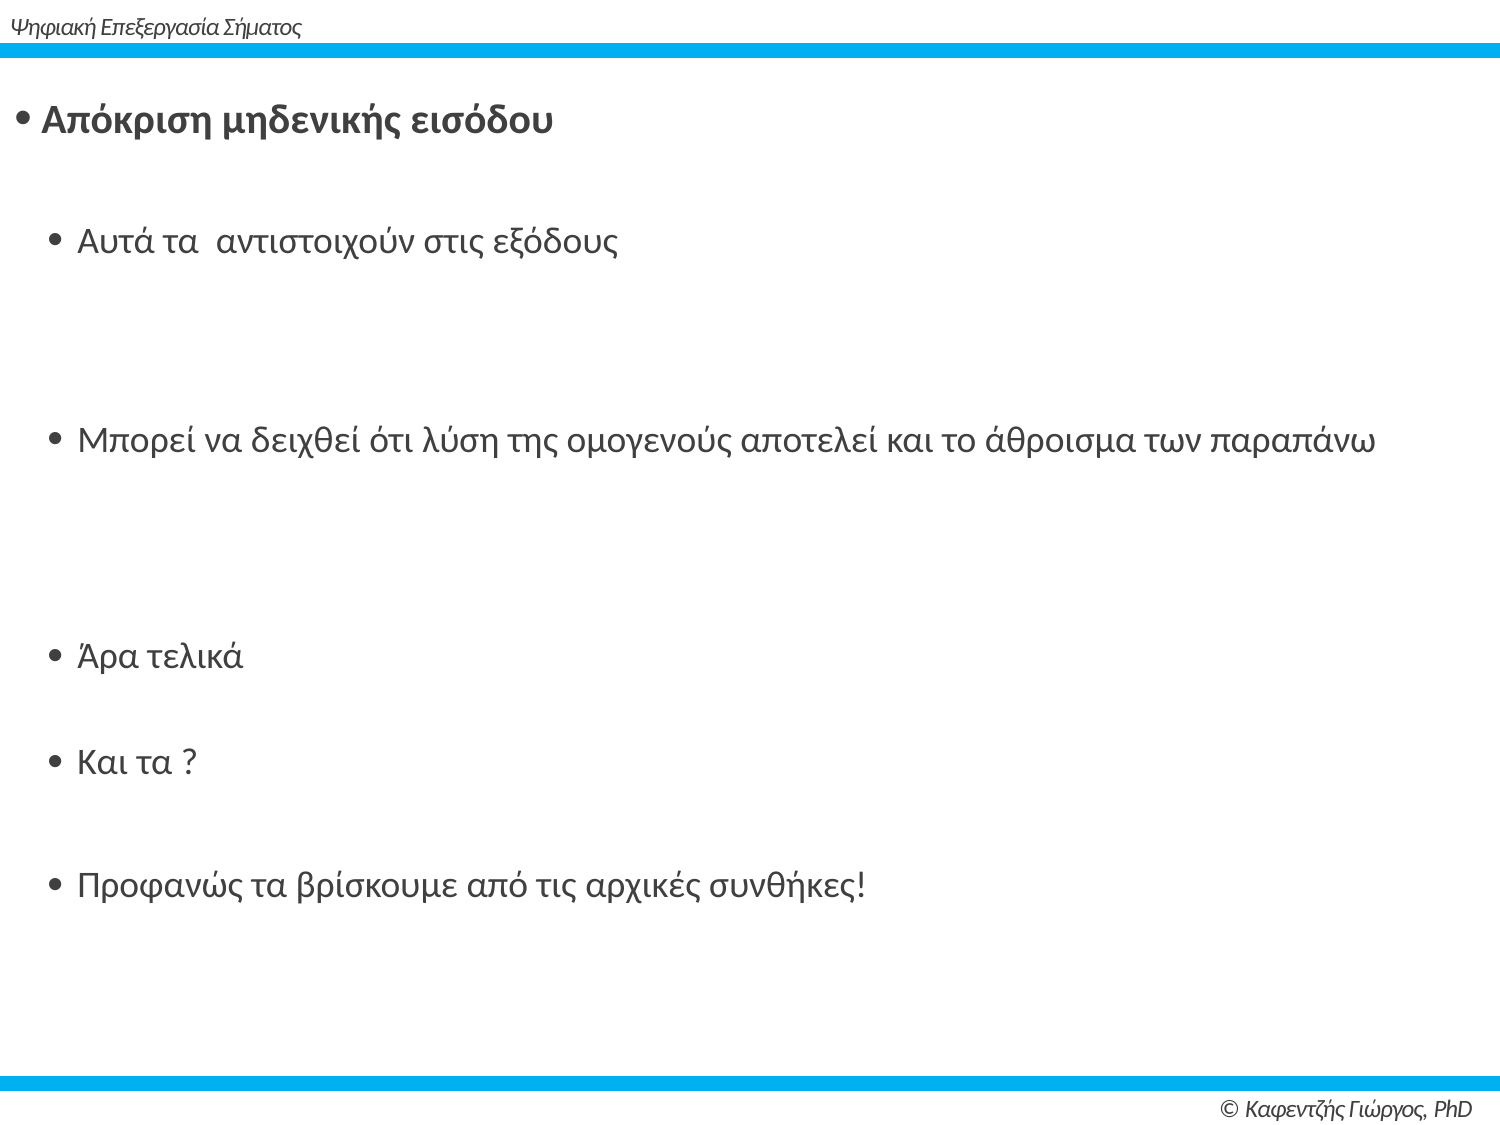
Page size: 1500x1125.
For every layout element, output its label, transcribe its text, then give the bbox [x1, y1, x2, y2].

text_box [0, 1076, 1500, 1091]
text_box © Καφεντζής Γιώργος, PhD [0, 1100, 1484, 1125]
title Ψηφιακή Επεξεργασία Σήματος [0, 20, 1484, 43]
text_box [0, 43, 1500, 58]
